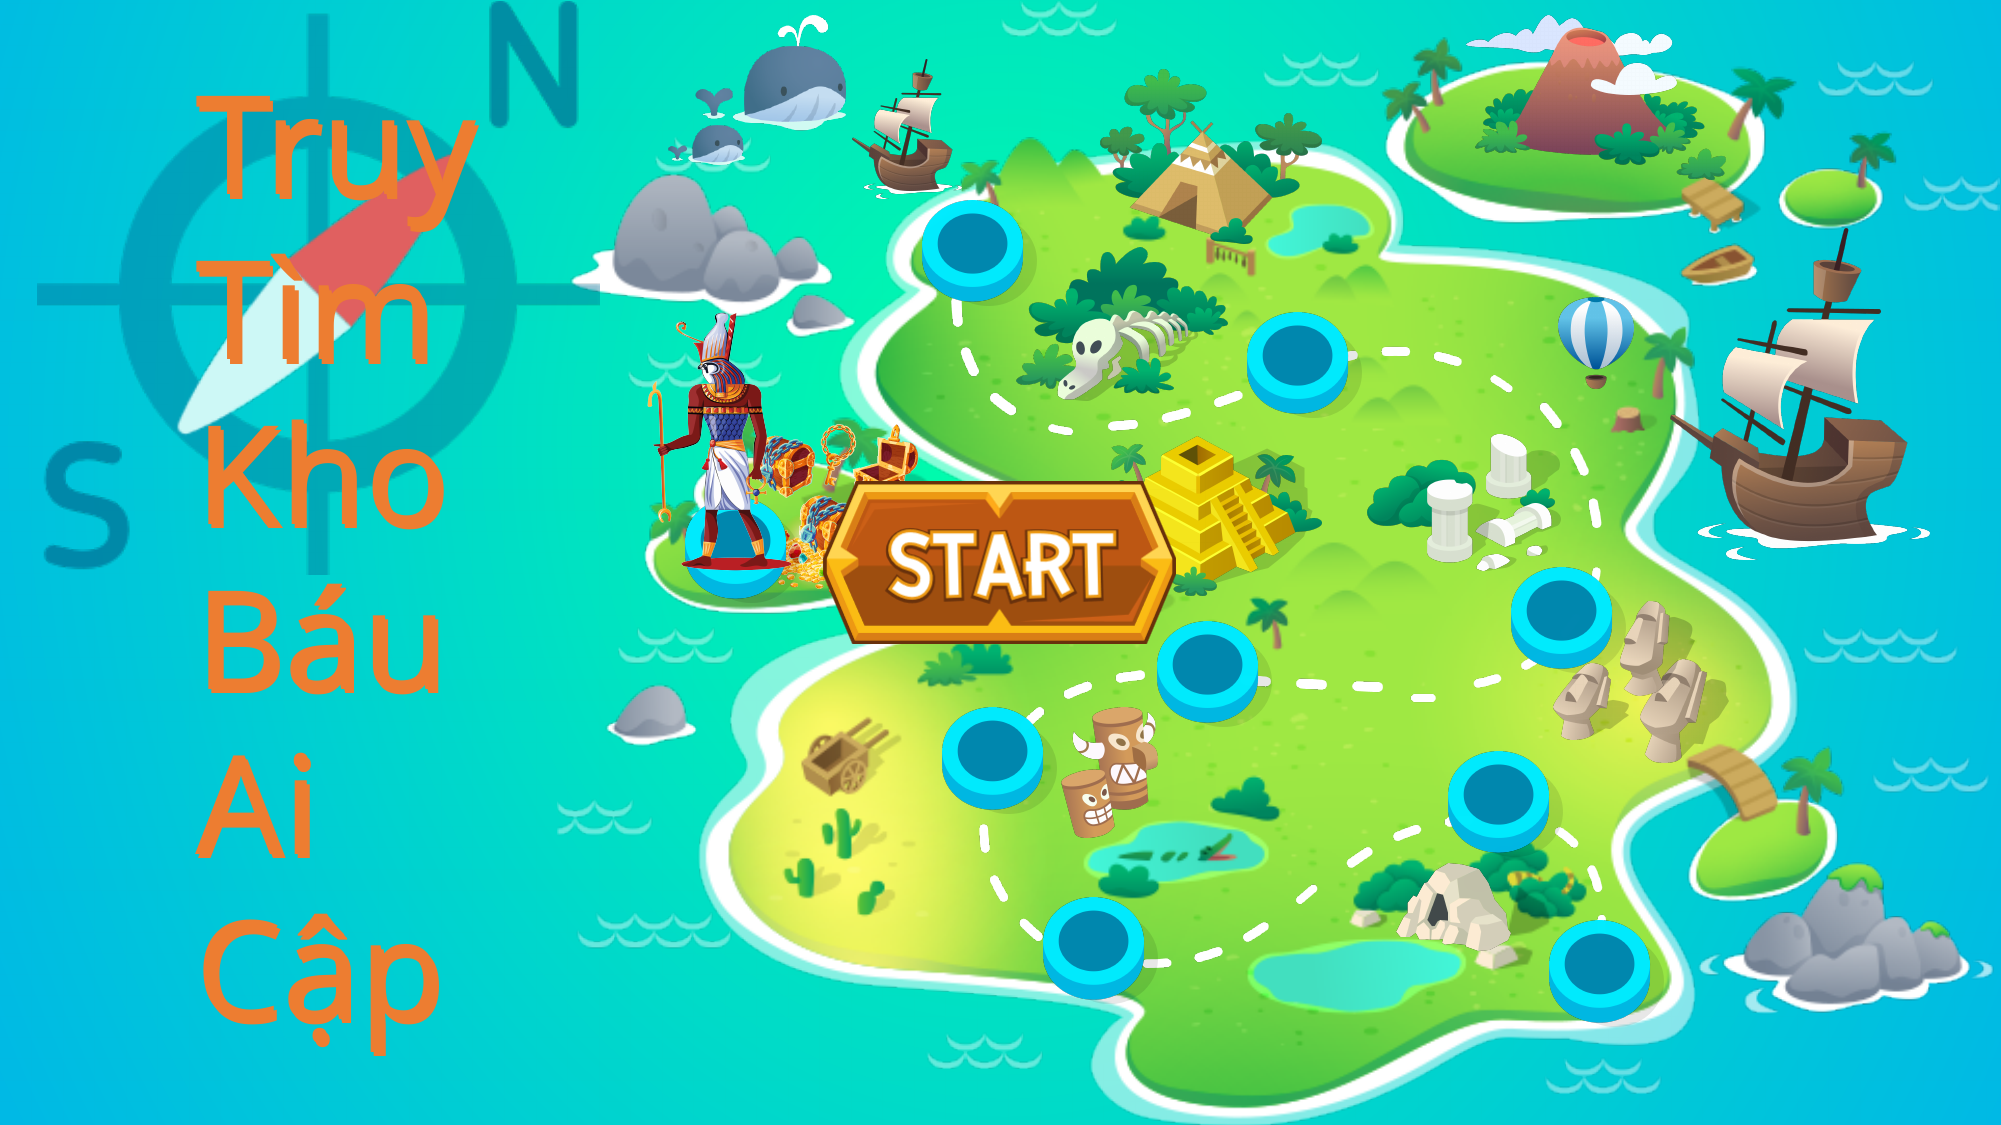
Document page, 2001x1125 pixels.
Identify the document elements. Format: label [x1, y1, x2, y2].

text_box [205, 49, 471, 1070]
picture [0, 0, 2000, 1125]
